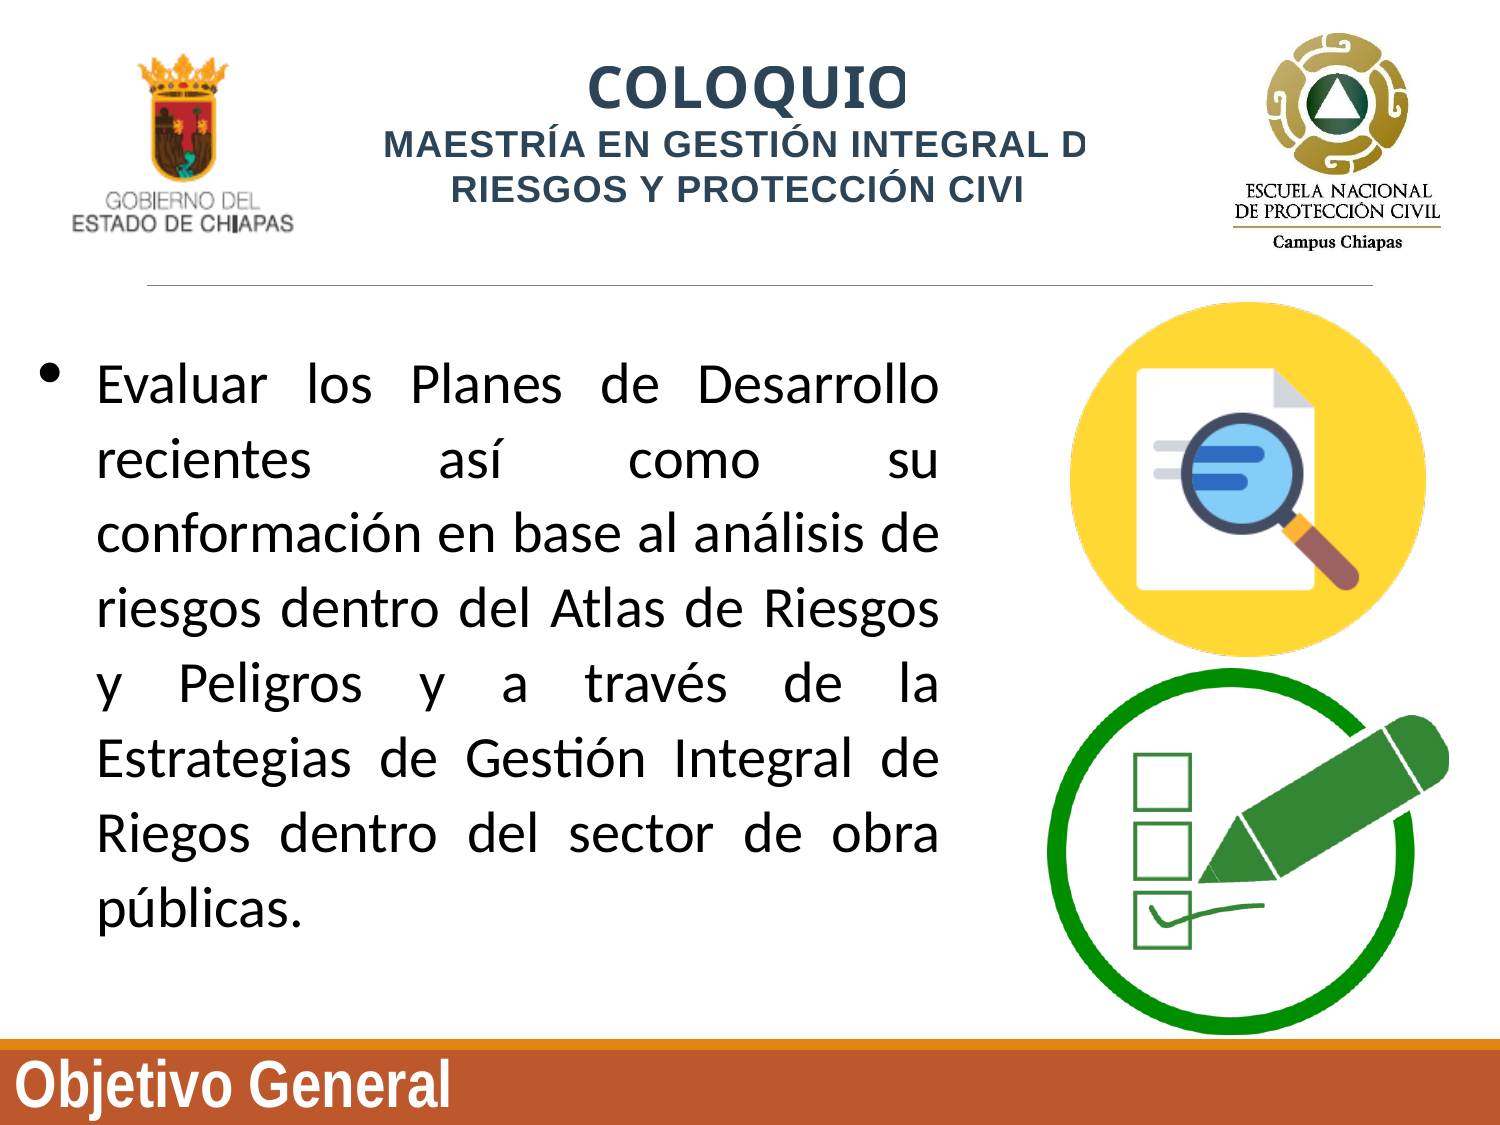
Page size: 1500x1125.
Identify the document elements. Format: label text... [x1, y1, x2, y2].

picture [1233, 33, 1441, 251]
picture [1046, 668, 1450, 1036]
picture [1070, 302, 1426, 658]
text_box Objetivo General [0, 1033, 657, 1125]
text_box Evaluar los Planes de Desarrollo recientes así como su conformación en base al análisis de riesgos dentro del Atlas de Riesgos y Peligros y a través de la Estrategias de Gestión Integral de Riegos dentro del sector de obra públicas. [25, 332, 956, 947]
